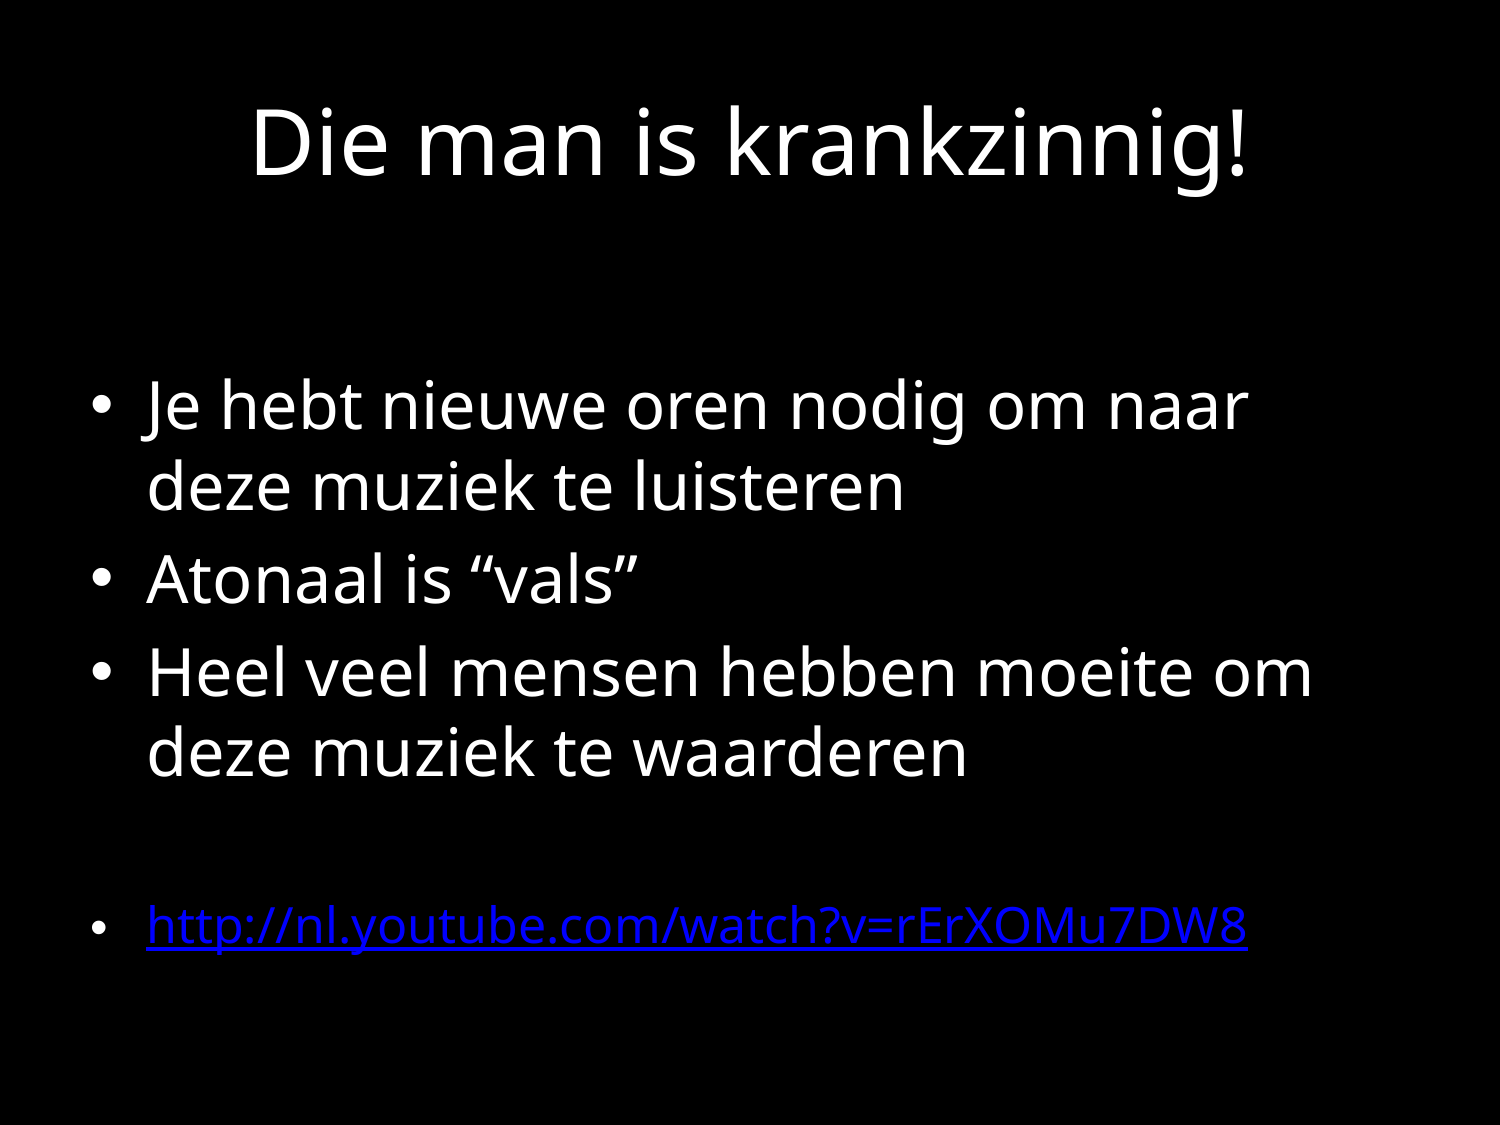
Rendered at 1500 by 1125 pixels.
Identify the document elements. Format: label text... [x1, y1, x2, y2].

title Die man is krankzinnig! [75, 45, 1425, 233]
list Je hebt nieuwe oren nodig om naar deze muziek te luisteren Atonaal is “vals” Heel veel mensen hebben moeite om deze muziek te waarderen http://nl.youtube.com/watch?v=rErXOMu7DW8 [75, 262, 1425, 1005]
